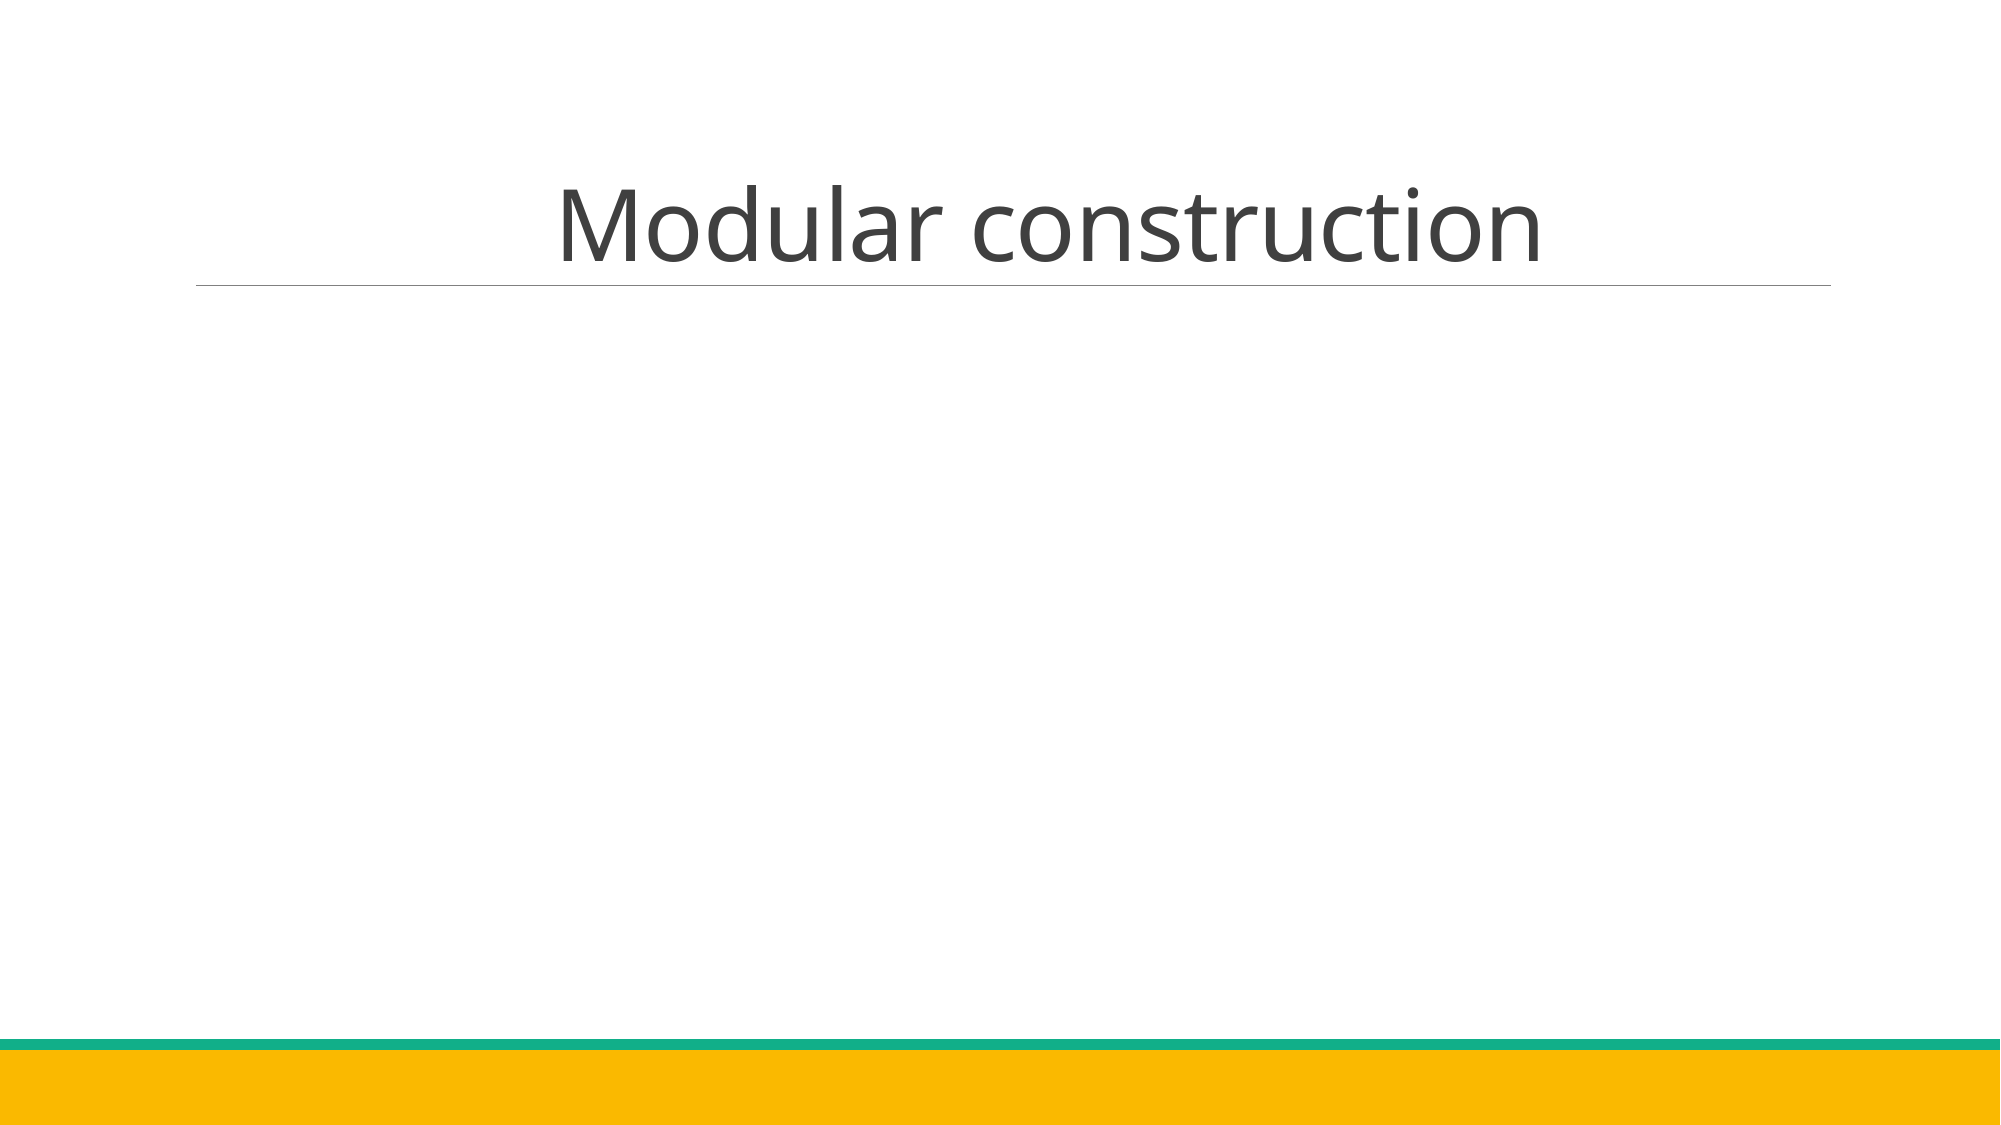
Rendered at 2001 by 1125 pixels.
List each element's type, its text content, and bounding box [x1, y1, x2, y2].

title Modular construction [539, 51, 2000, 290]
